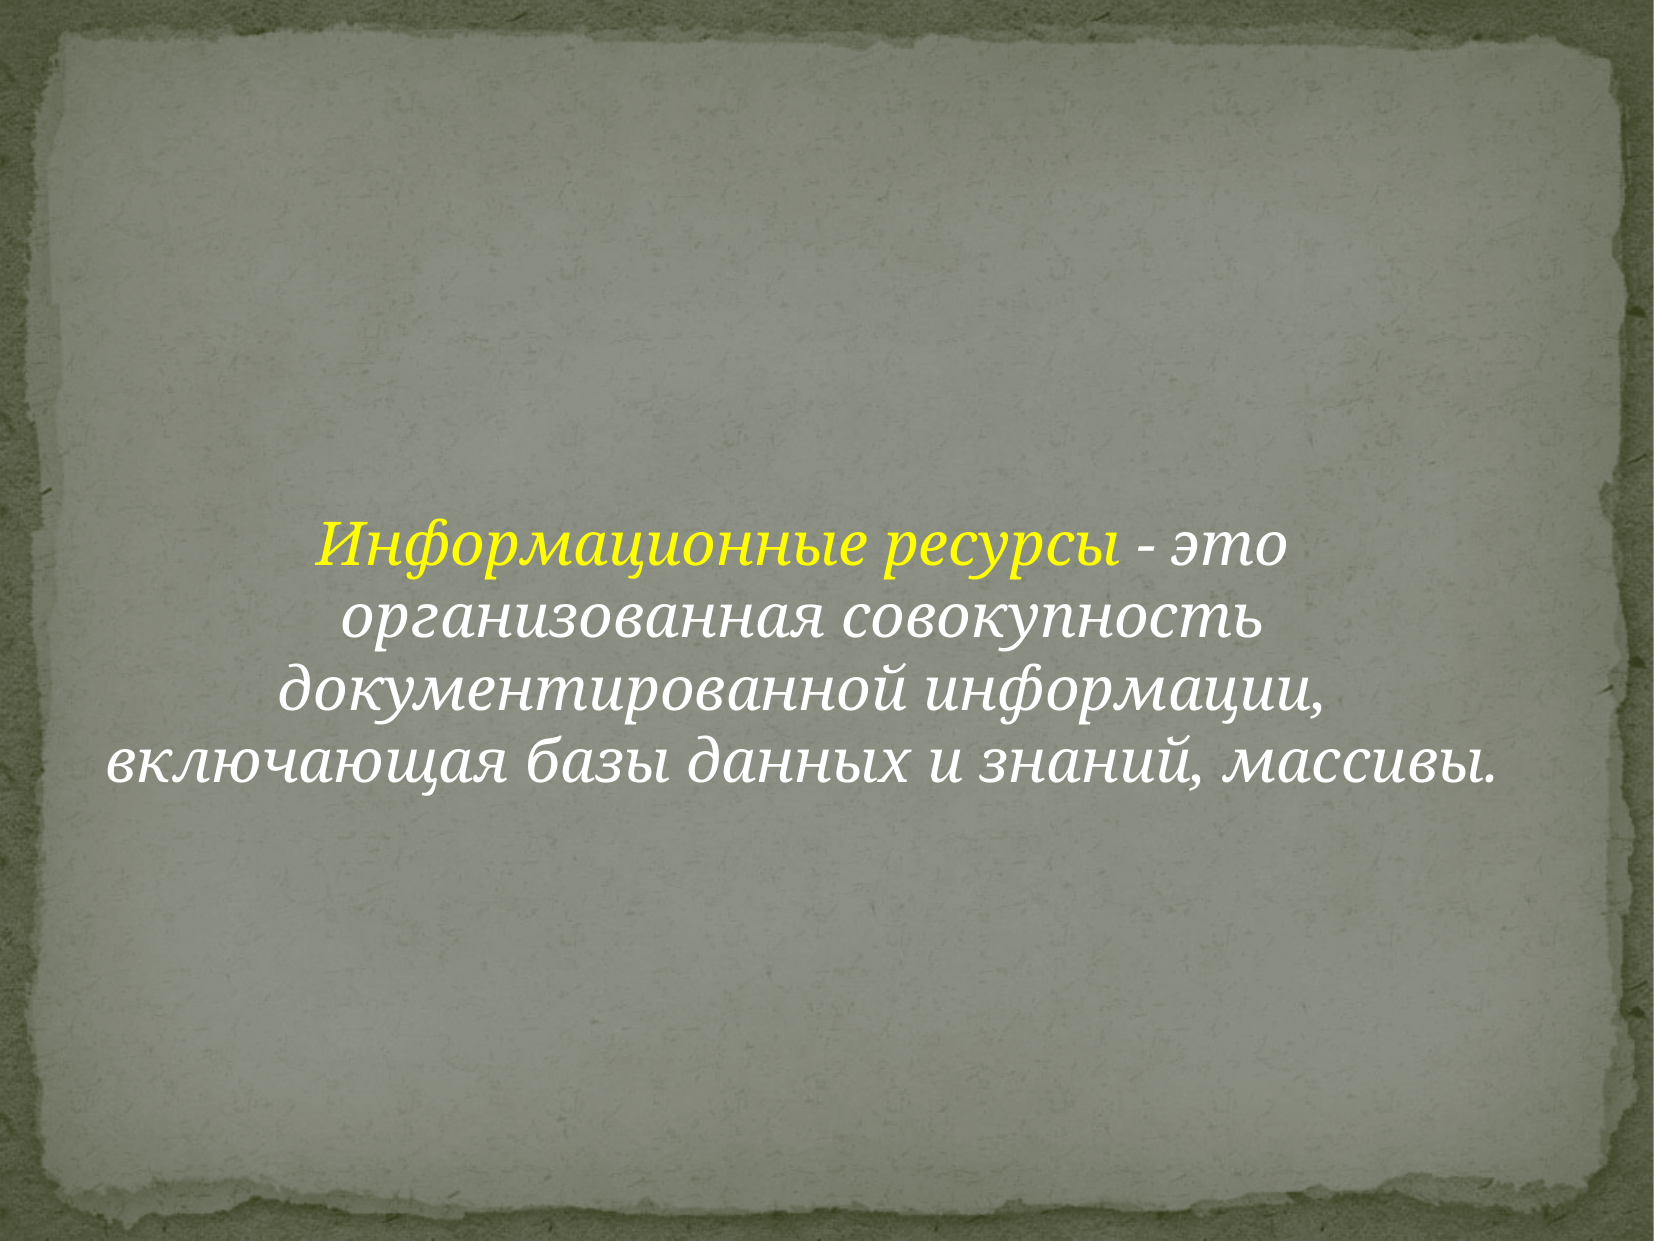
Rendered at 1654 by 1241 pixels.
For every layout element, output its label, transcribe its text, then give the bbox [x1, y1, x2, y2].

subtitle Информационные ресурсы - это организованная совокупность документированной информации, включающая базы данных и знаний, массивы. [82, 290, 1524, 1010]
